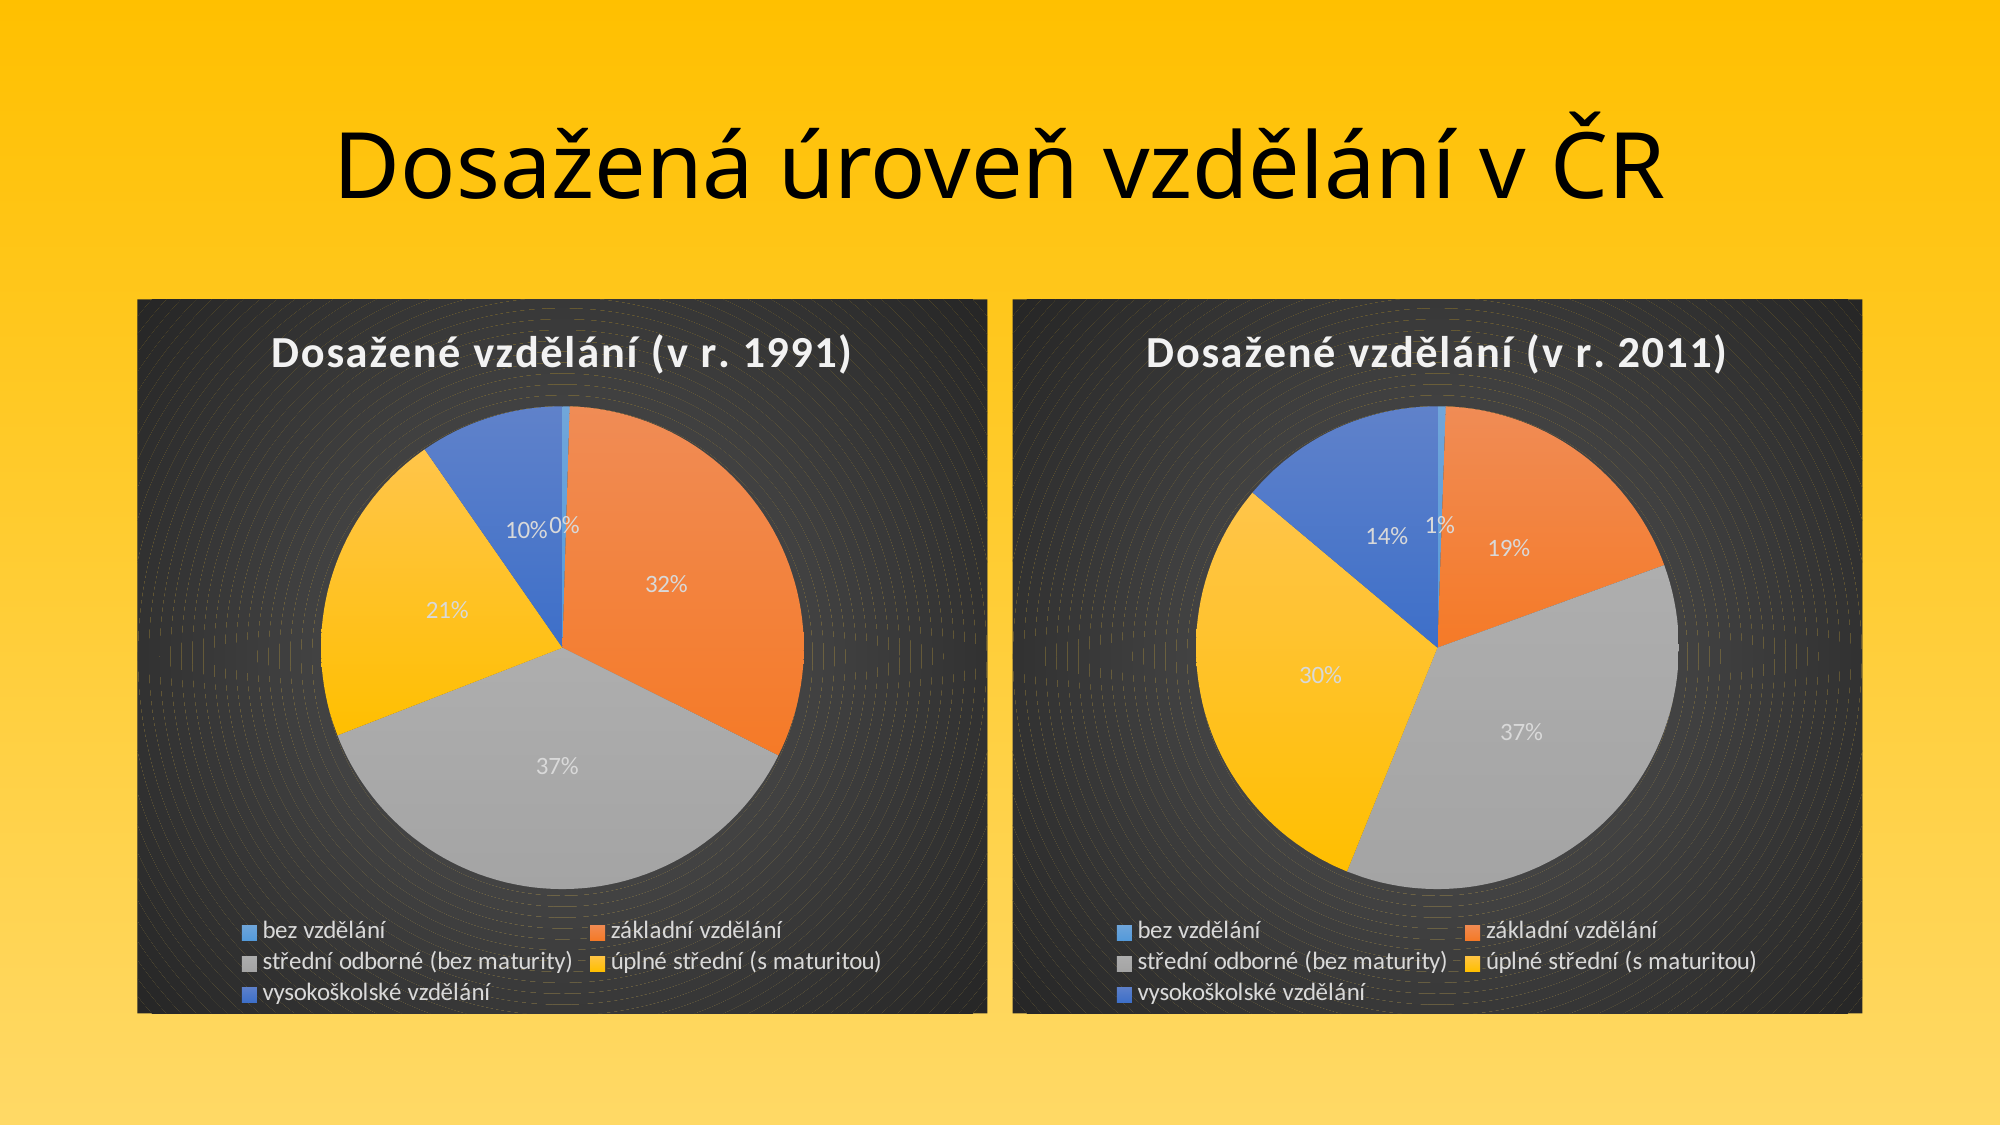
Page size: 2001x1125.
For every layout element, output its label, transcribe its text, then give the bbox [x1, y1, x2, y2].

title Dosažená úroveň vzdělání v ČR [137, 59, 1863, 278]
chart [1012, 299, 1863, 1014]
chart [137, 299, 988, 1014]
